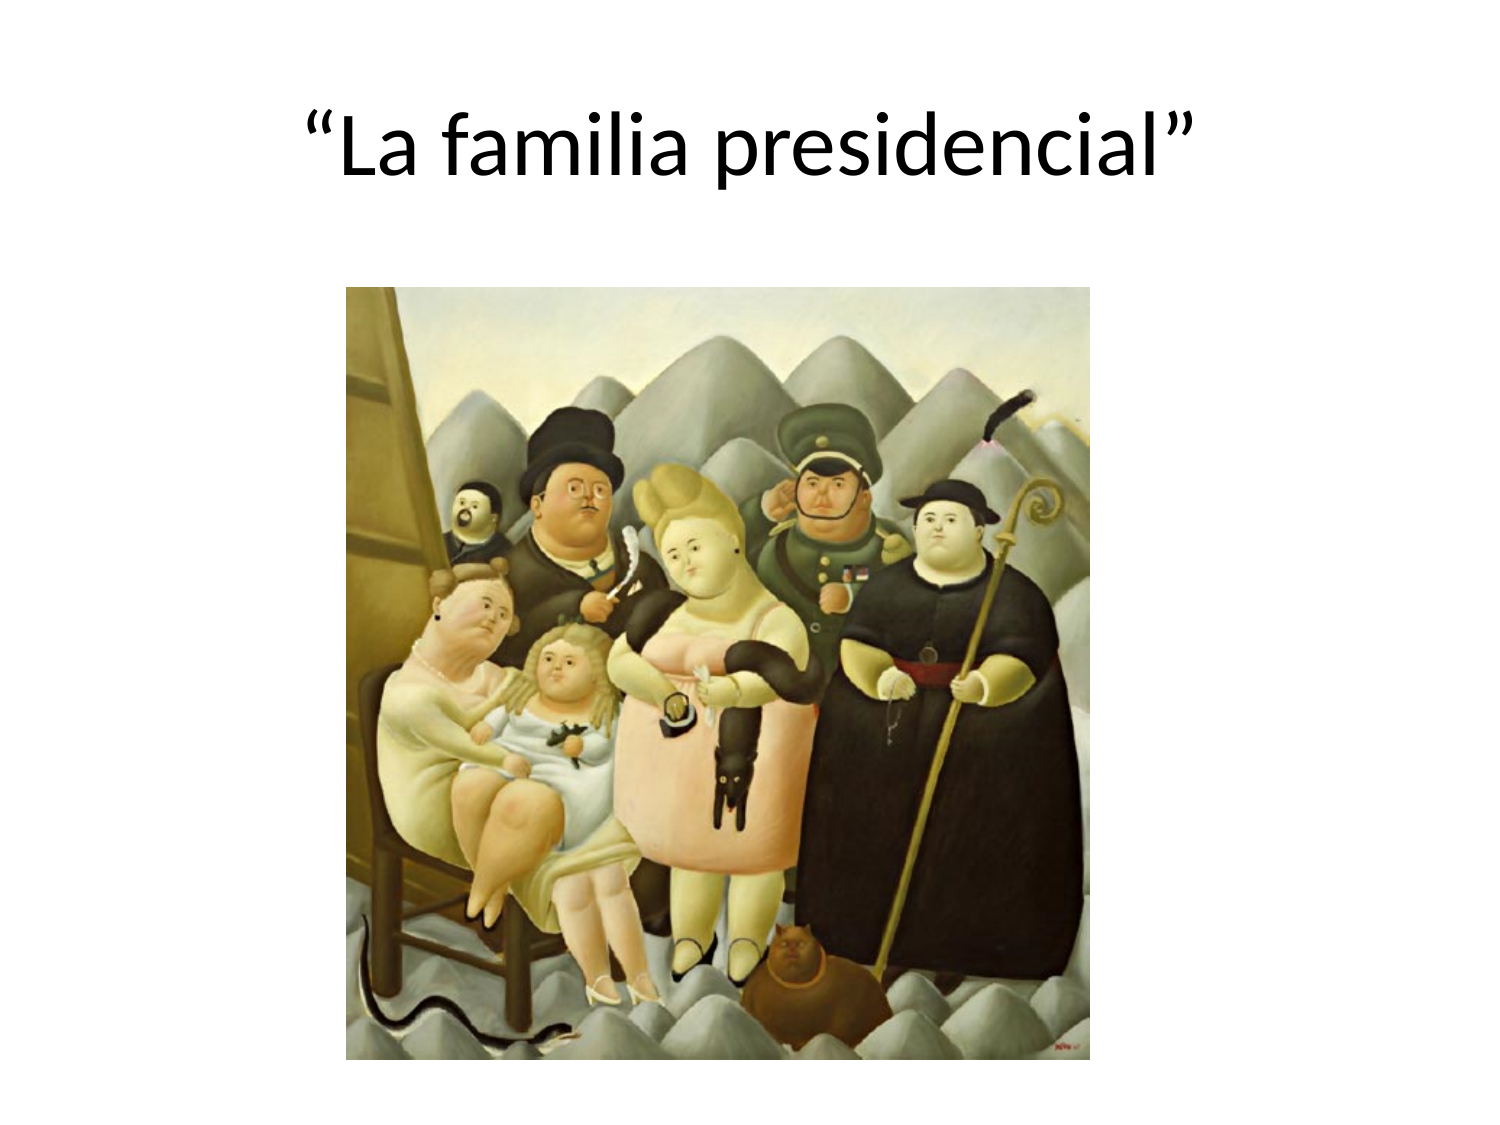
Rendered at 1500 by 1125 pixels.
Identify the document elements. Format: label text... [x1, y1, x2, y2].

picture [346, 287, 1090, 1060]
title “La familia presidencial” [75, 45, 1425, 233]
